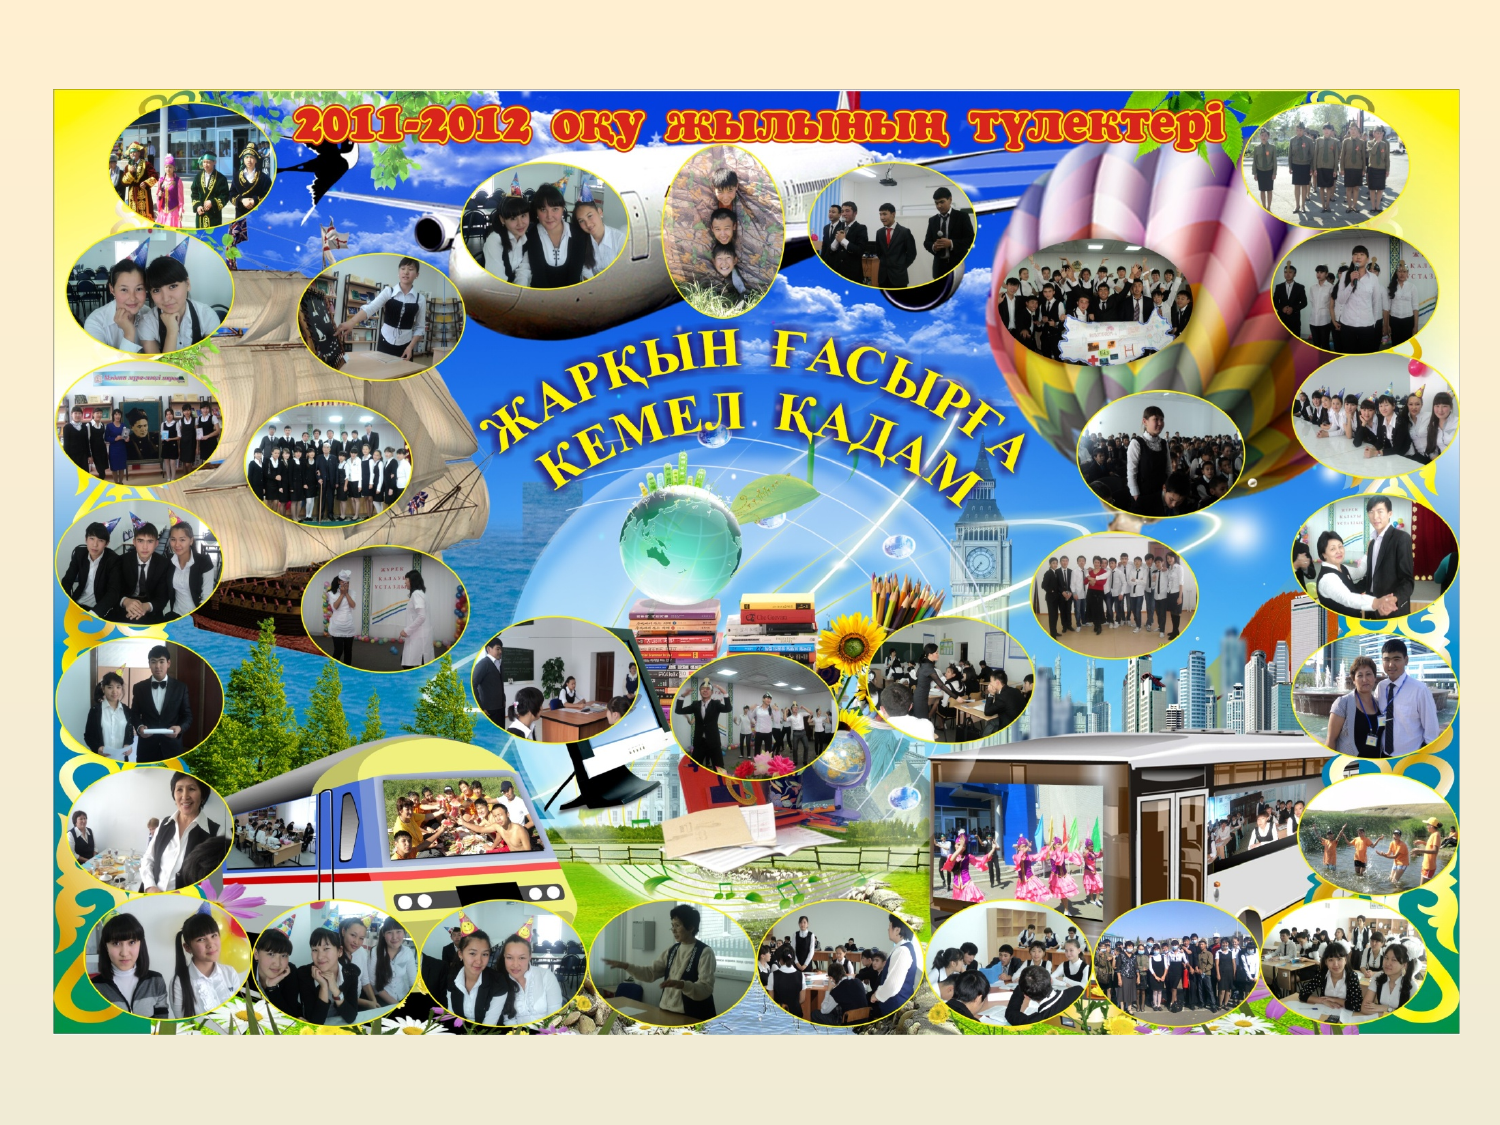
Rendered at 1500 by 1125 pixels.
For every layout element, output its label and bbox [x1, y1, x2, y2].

list [52, 89, 1460, 1036]
